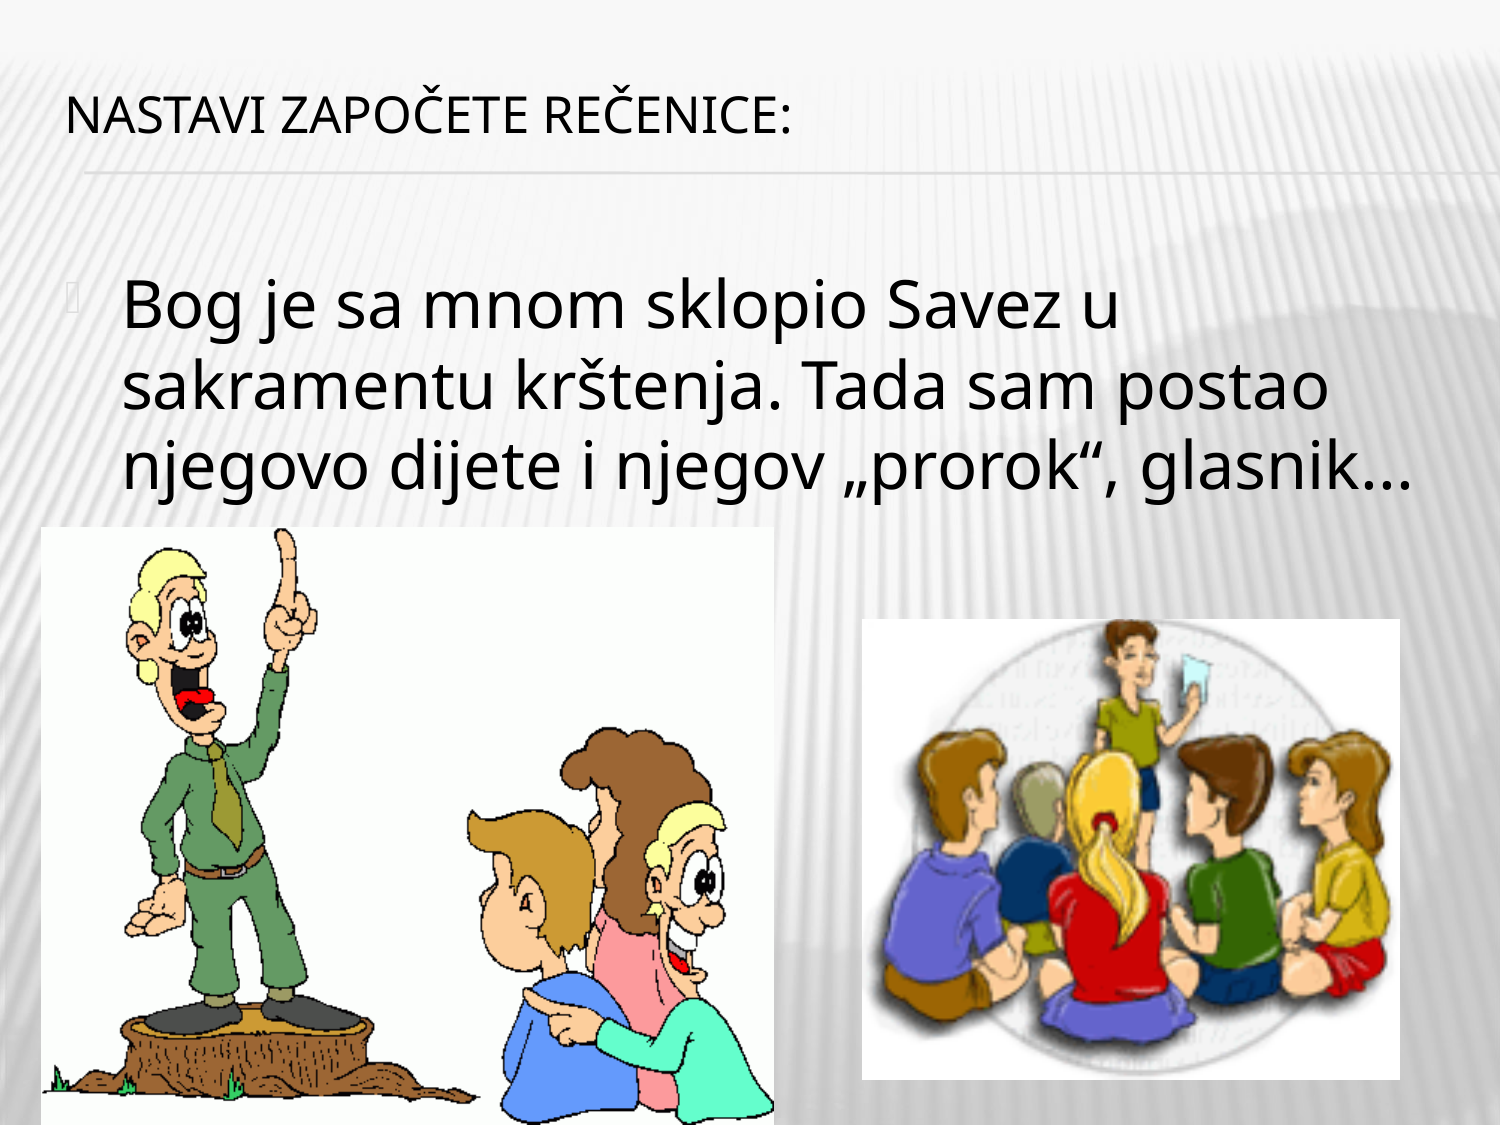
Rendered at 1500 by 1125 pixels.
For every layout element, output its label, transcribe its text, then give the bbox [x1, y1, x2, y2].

list Bog je sa mnom sklopio Savez u sakramentu krštenja. Tada sam postao njegovo dijete i njegov „prorok“, glasnik... [50, 254, 1475, 998]
picture [862, 619, 1401, 1081]
title Nastavi započete rečenice: [50, 75, 1475, 213]
picture [40, 526, 774, 1125]
